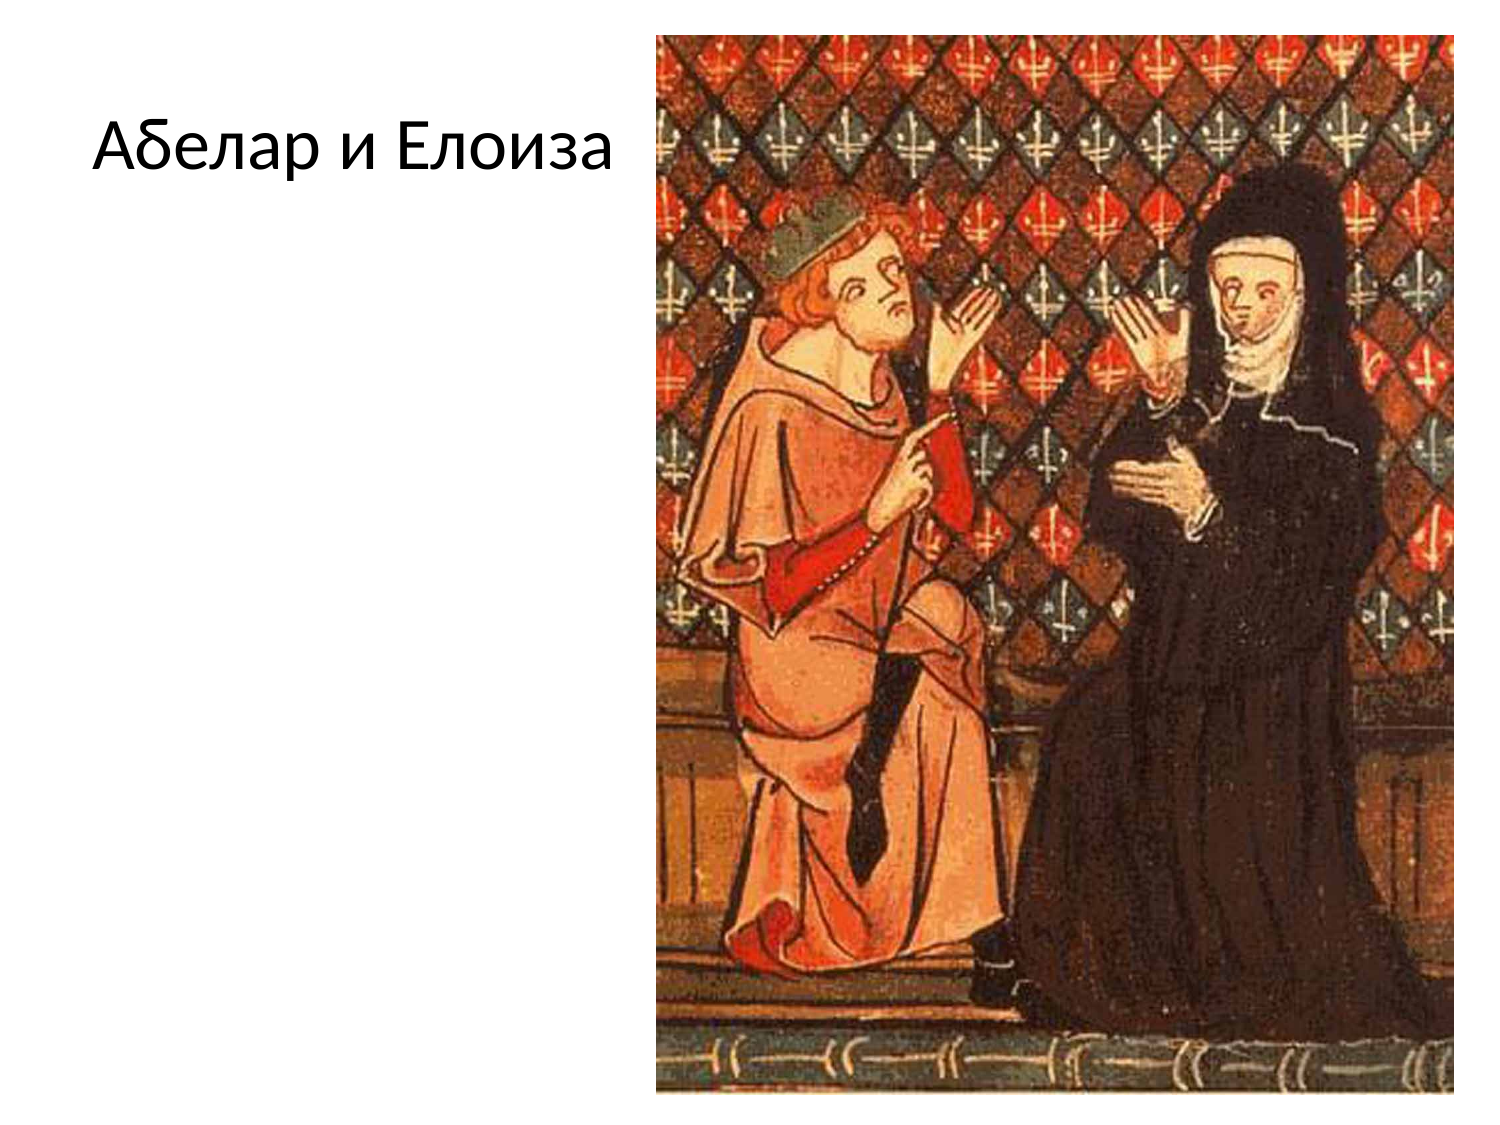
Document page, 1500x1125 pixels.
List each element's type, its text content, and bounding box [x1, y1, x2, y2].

picture [655, 34, 1454, 1095]
title Абелар и Елоиза [75, 45, 633, 235]
